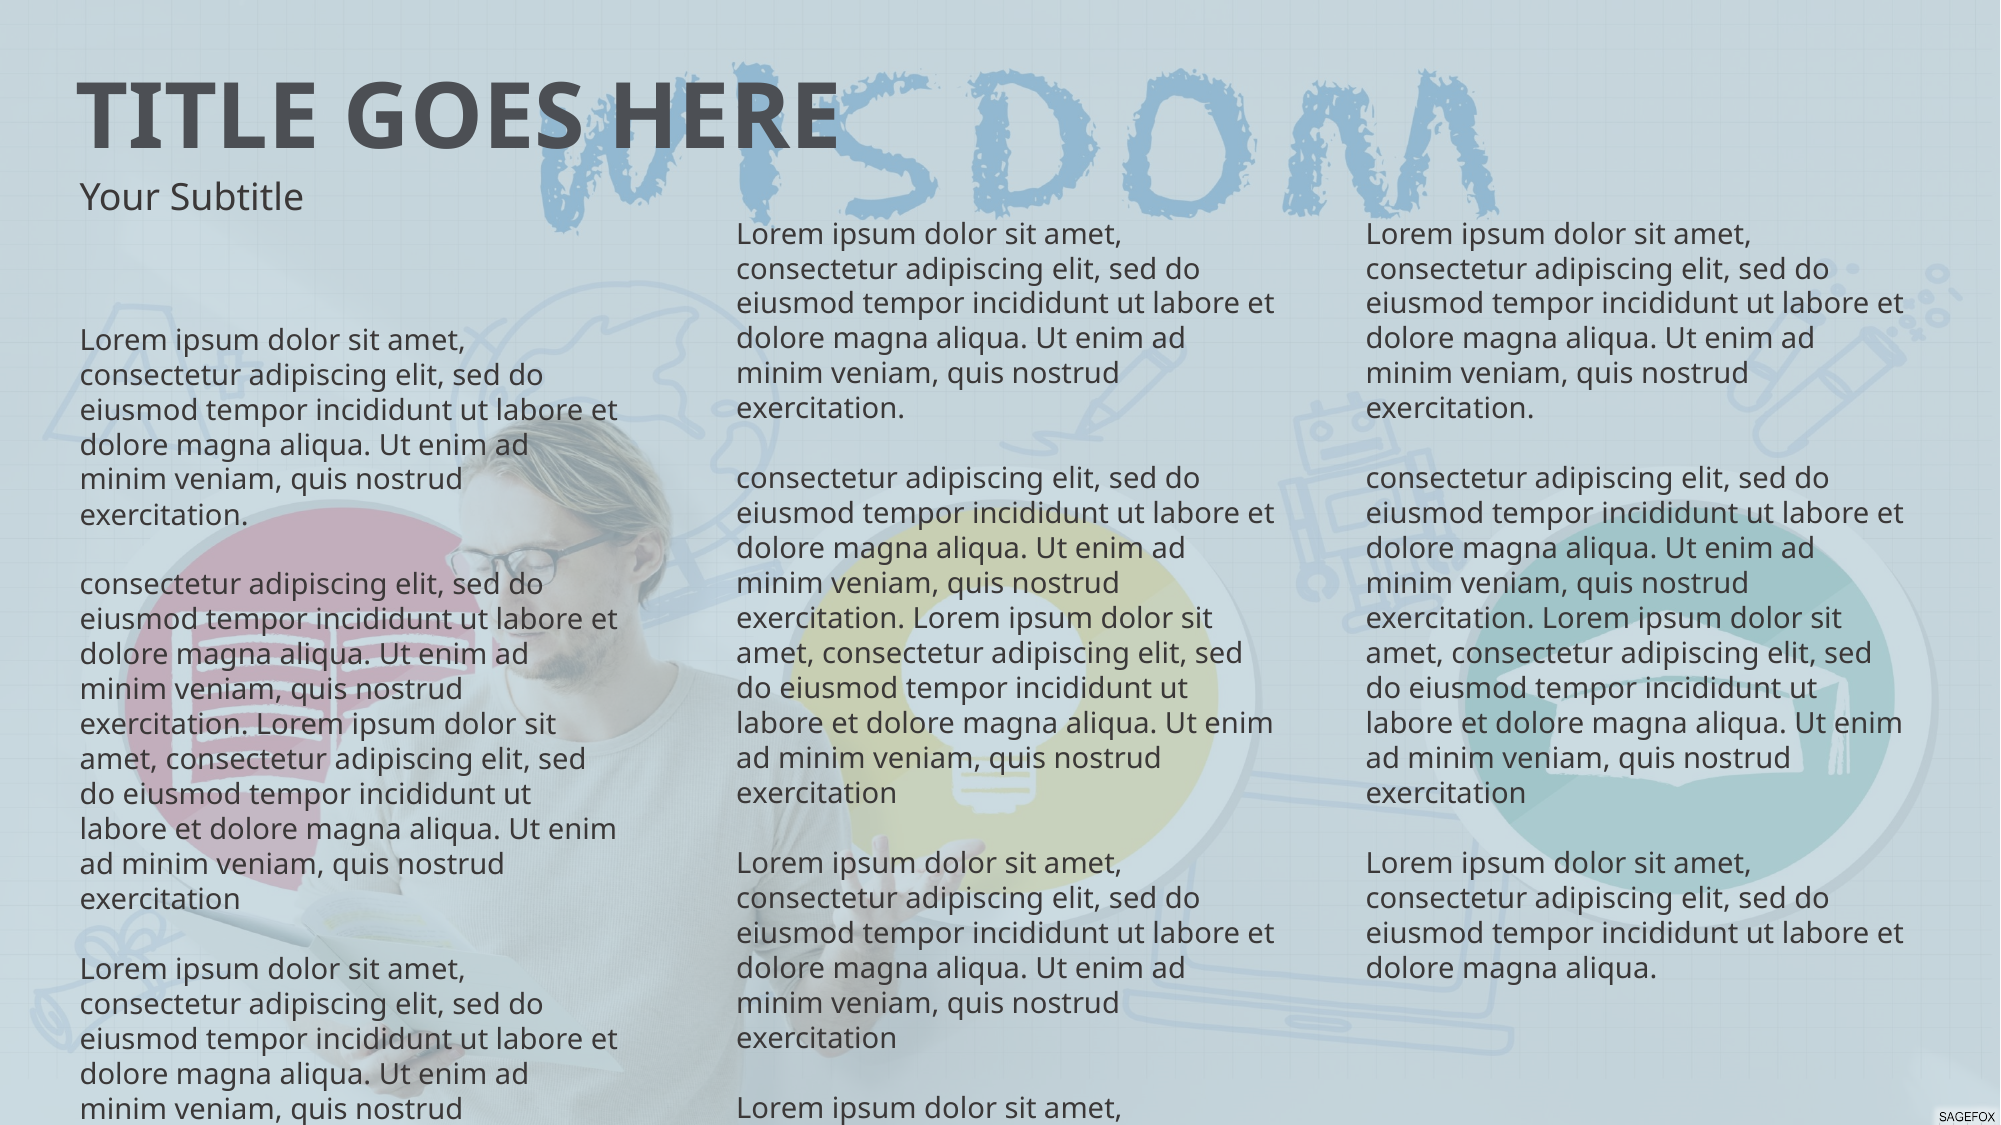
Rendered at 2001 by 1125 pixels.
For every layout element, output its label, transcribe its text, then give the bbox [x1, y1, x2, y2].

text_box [60, 49, 1020, 227]
text_box Lorem ipsum dolor sit amet, consectetur adipiscing elit, sed do eiusmod tempor incididunt ut labore et dolore magna aliqua. Ut enim ad minim veniam, quis nostrud exercitation. consectetur adipiscing elit, sed do eiusmod tempor incididunt ut labore et dolore magna aliqua. Ut enim ad minim veniam, quis nostrud exercitation. Lorem ipsum dolor sit amet, consectetur adipiscing elit, sed do eiusmod tempor incididunt ut labore et dolore magna aliqua. Ut enim ad minim veniam, quis nostrud exercitation Lorem ipsum dolor sit amet, consectetur adipiscing elit, sed do eiusmod tempor incididunt ut labore et dolore magna aliqua. Ut enim ad minim veniam, quis nostrud exercitation Lorem ipsum dolor sit amet, consectetur adipiscing elit, sed do eiusmod. [721, 207, 1292, 1125]
text_box Lorem ipsum dolor sit amet, consectetur adipiscing elit, sed do eiusmod tempor incididunt ut labore et dolore magna aliqua. Ut enim ad minim veniam, quis nostrud exercitation. consectetur adipiscing elit, sed do eiusmod tempor incididunt ut labore et dolore magna aliqua. Ut enim ad minim veniam, quis nostrud exercitation. Lorem ipsum dolor sit amet, consectetur adipiscing elit, sed do eiusmod tempor incididunt ut labore et dolore magna aliqua. Ut enim ad minim veniam, quis nostrud exercitation Lorem ipsum dolor sit amet, consectetur adipiscing elit, sed do eiusmod tempor incididunt ut labore et dolore magna aliqua. Ut enim ad minim veniam, quis nostrud exercitation. [64, 313, 635, 1125]
text_box Lorem ipsum dolor sit amet, consectetur adipiscing elit, sed do eiusmod tempor incididunt ut labore et dolore magna aliqua. Ut enim ad minim veniam, quis nostrud exercitation. consectetur adipiscing elit, sed do eiusmod tempor incididunt ut labore et dolore magna aliqua. Ut enim ad minim veniam, quis nostrud exercitation. Lorem ipsum dolor sit amet, consectetur adipiscing elit, sed do eiusmod tempor incididunt ut labore et dolore magna aliqua. Ut enim ad minim veniam, quis nostrud exercitation Lorem ipsum dolor sit amet, consectetur adipiscing elit, sed do eiusmod tempor incididunt ut labore et dolore magna aliqua. [1350, 207, 1921, 992]
picture [1936, 1111, 1997, 1125]
